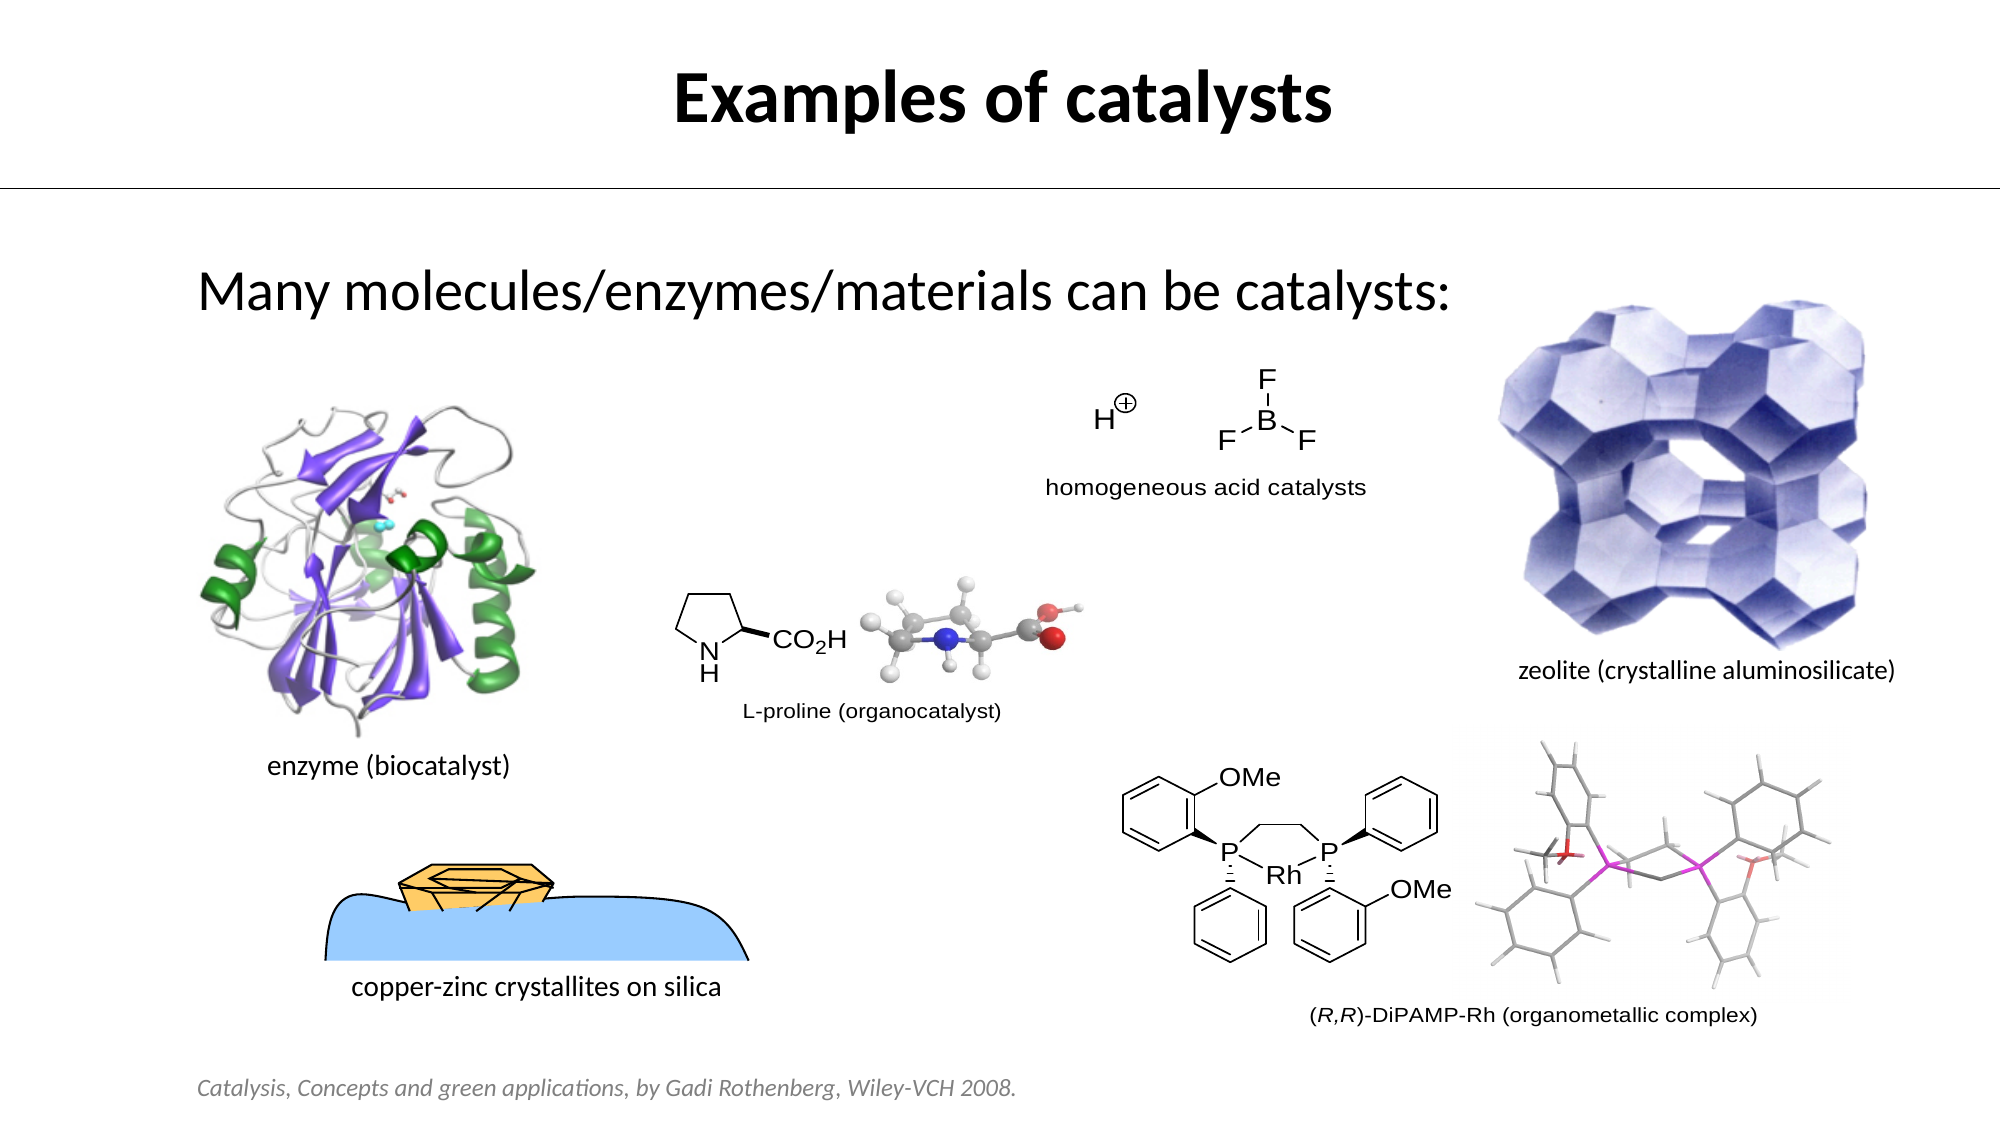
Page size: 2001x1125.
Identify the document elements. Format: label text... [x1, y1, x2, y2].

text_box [398, 864, 554, 912]
text_box Examples of catalysts [347, 56, 1661, 145]
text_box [196, 405, 555, 789]
list Many molecules/enzymes/materials can be catalysts: [182, 235, 1863, 949]
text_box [670, 567, 1088, 730]
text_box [1495, 298, 1915, 693]
text_box [325, 894, 749, 961]
text_box copper-zinc crystallites on silica [336, 960, 760, 1010]
text_box Catalysis, Concepts and green applications, by Gadi Rothenberg, Wiley-VCH 2008. [182, 1063, 1761, 1109]
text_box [1117, 719, 1858, 1033]
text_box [1038, 360, 1374, 507]
